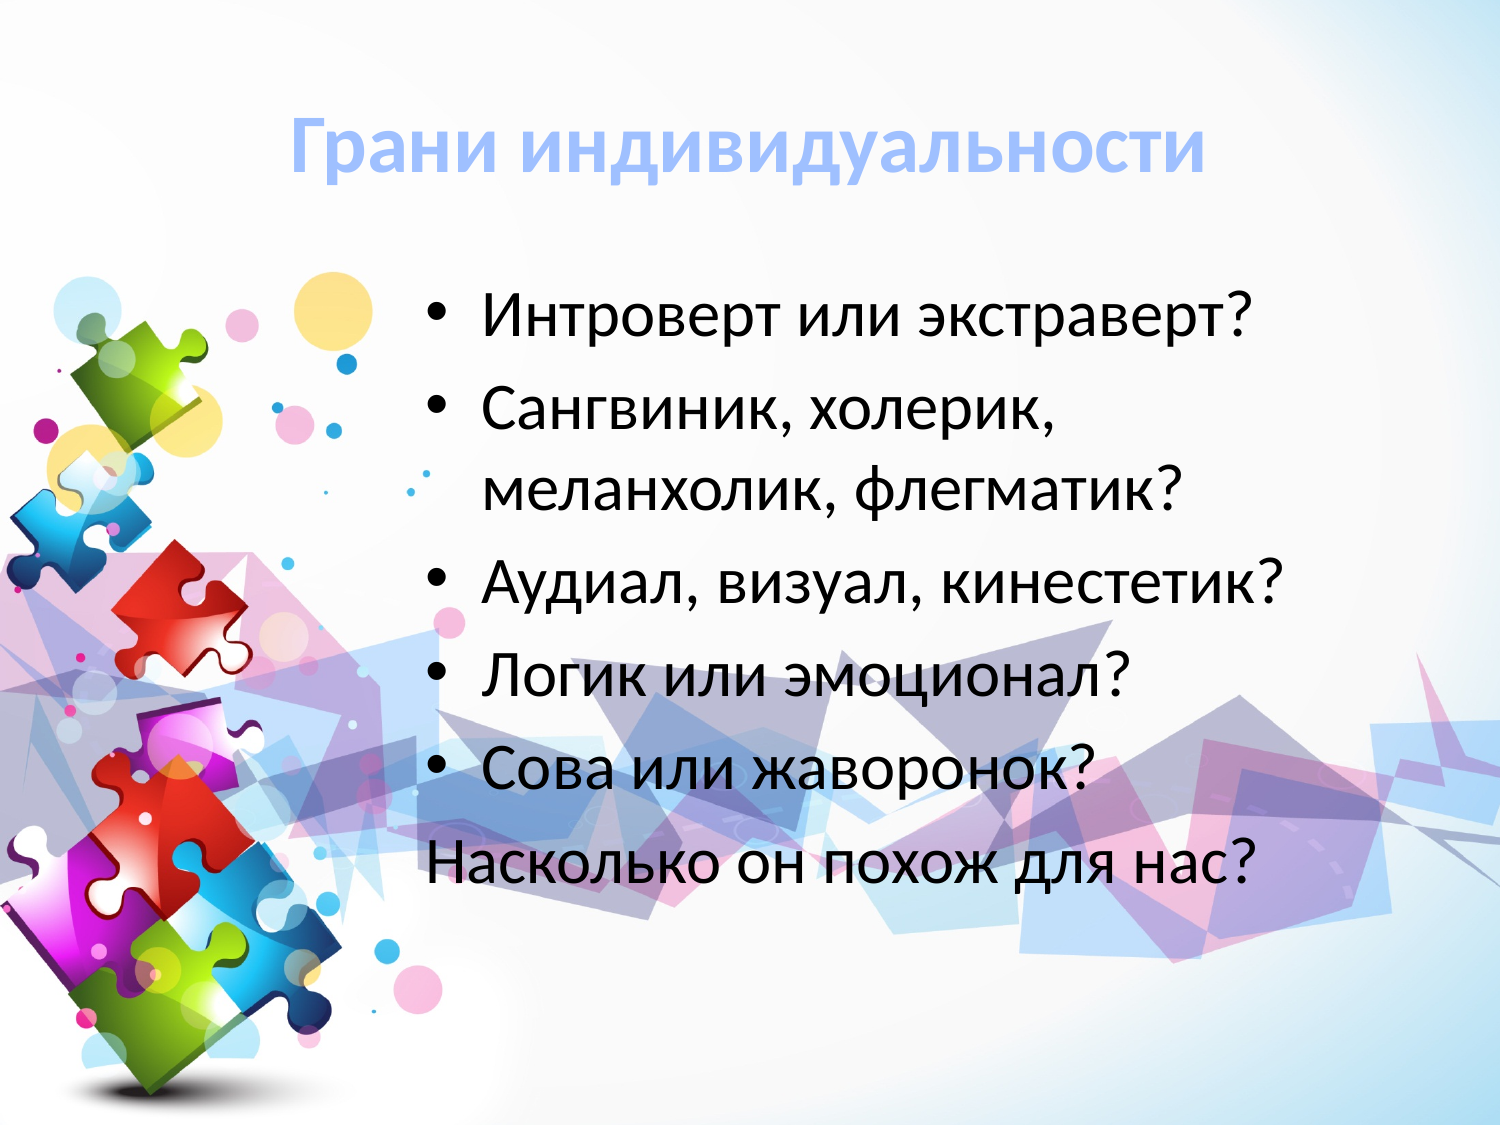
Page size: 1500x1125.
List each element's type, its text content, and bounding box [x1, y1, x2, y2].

title Грани индивидуальности [75, 45, 1425, 233]
list Интроверт или экстраверт? Сангвиник, холерик, меланхолик, флегматик? Аудиал, визуал, кинестетик? Логик или эмоционал? Сова или жаворонок? Насколько он похож для нас? [410, 262, 1425, 1005]
picture [0, 0, 1500, 1125]
